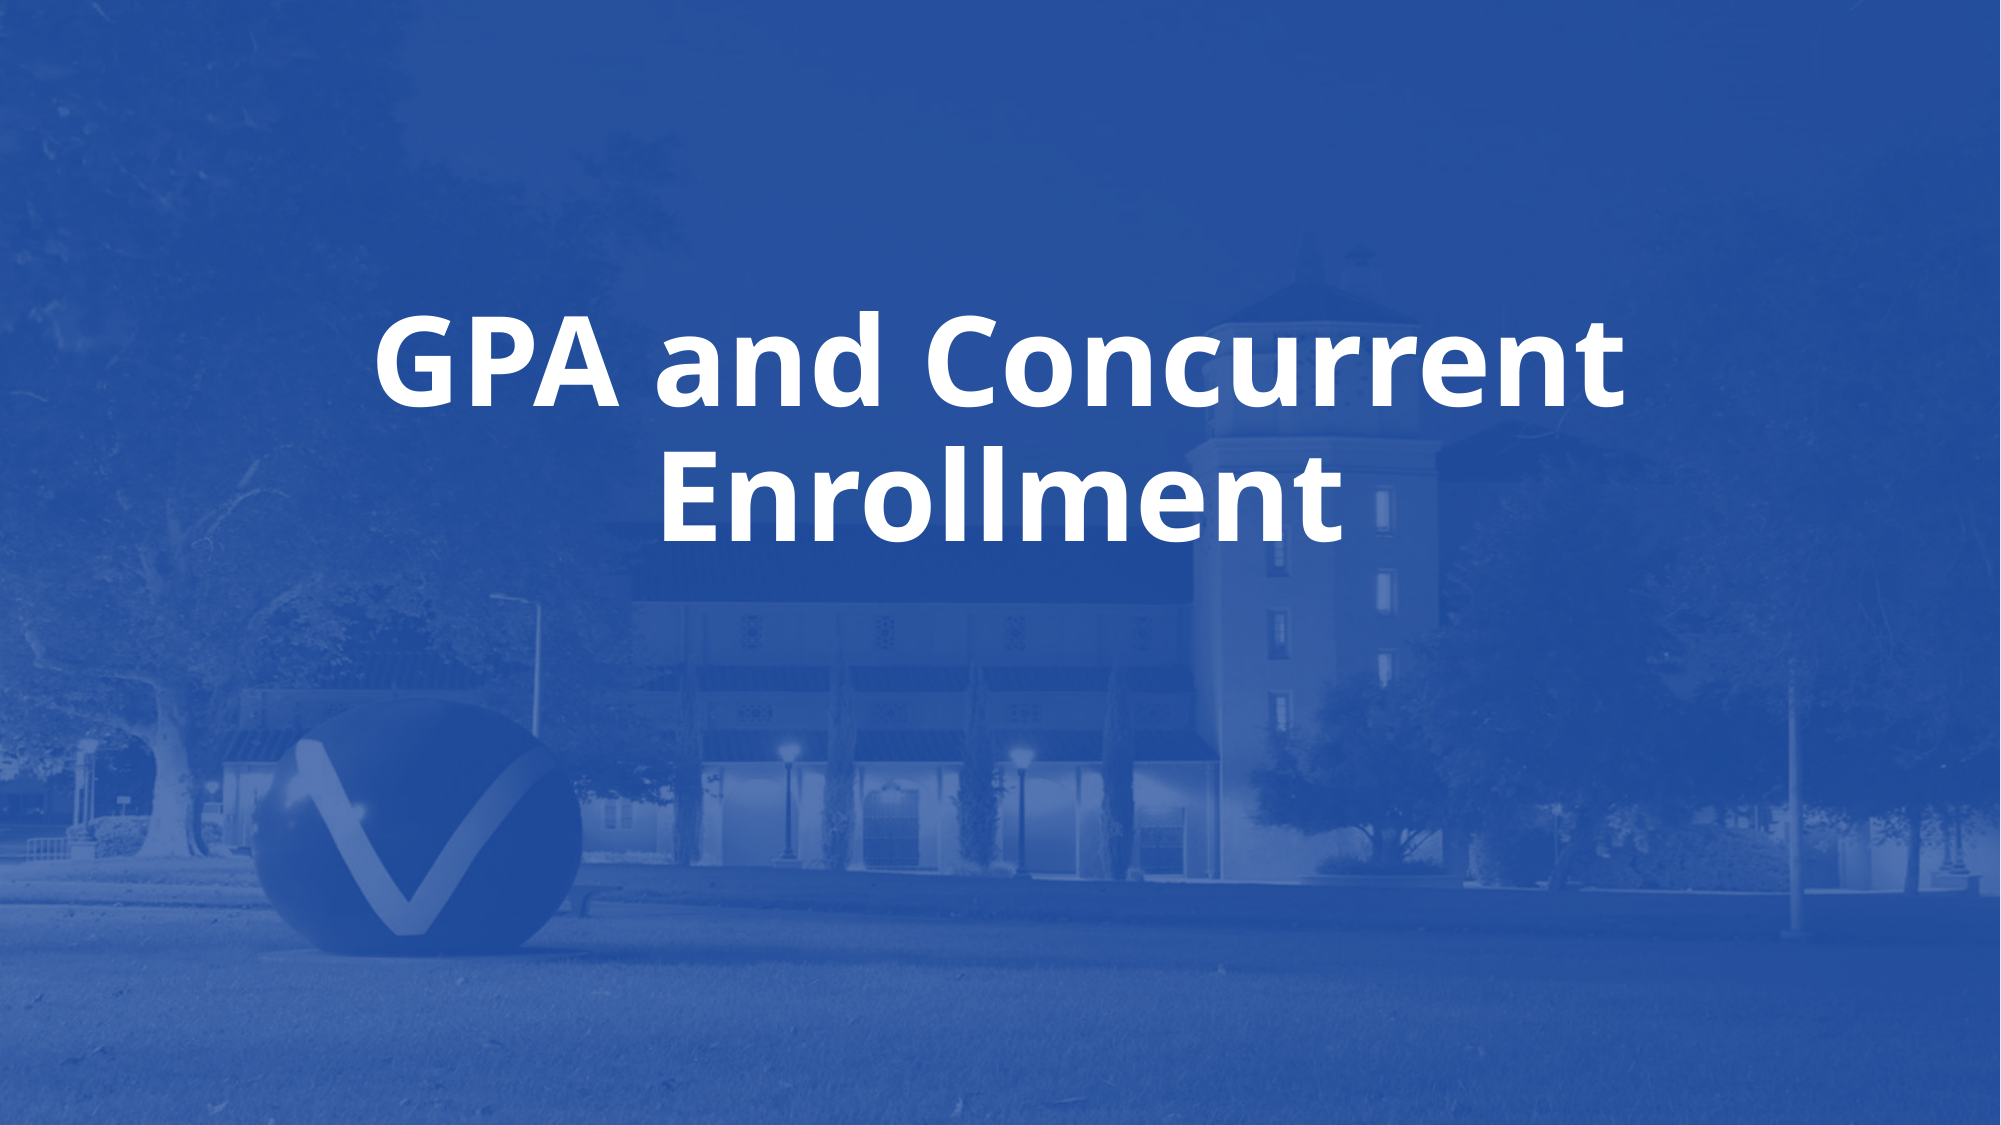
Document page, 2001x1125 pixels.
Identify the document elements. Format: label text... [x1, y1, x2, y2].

picture [0, 0, 2001, 1125]
title GPA and Concurrent Enrollment [249, 184, 1750, 576]
